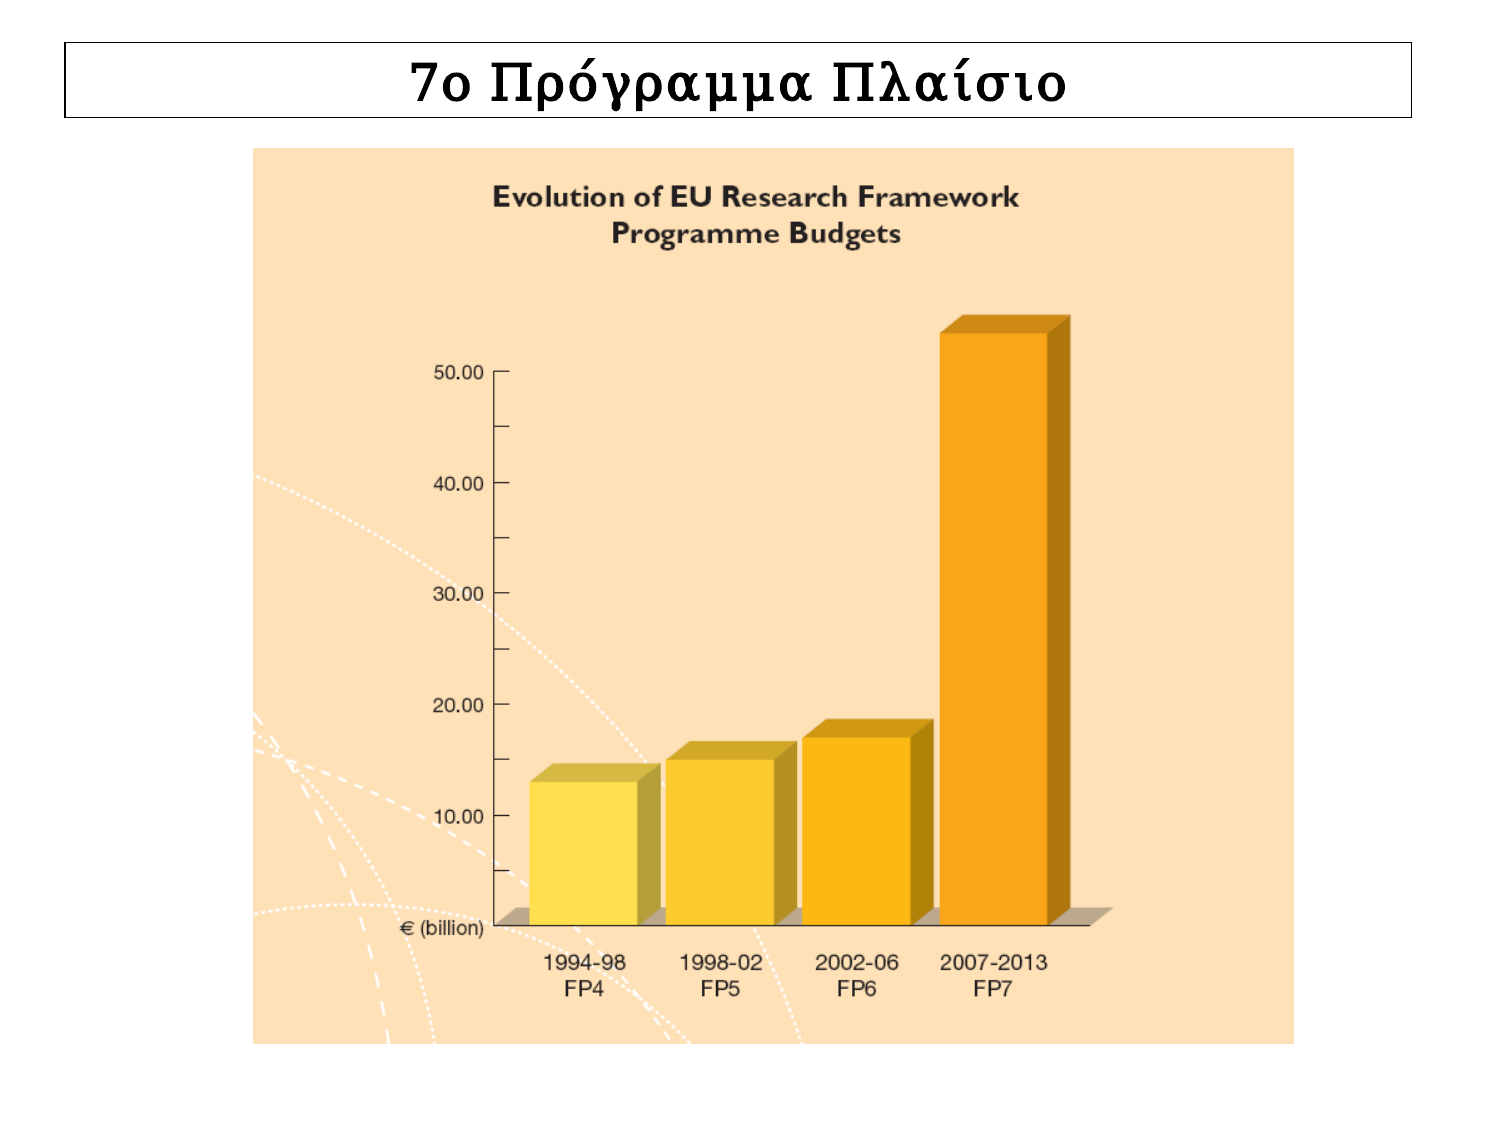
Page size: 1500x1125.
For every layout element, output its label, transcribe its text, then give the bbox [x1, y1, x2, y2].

text_box 7ο Πρόγραμμα Πλαίσιο [64, 42, 1412, 118]
picture [253, 148, 1294, 1044]
